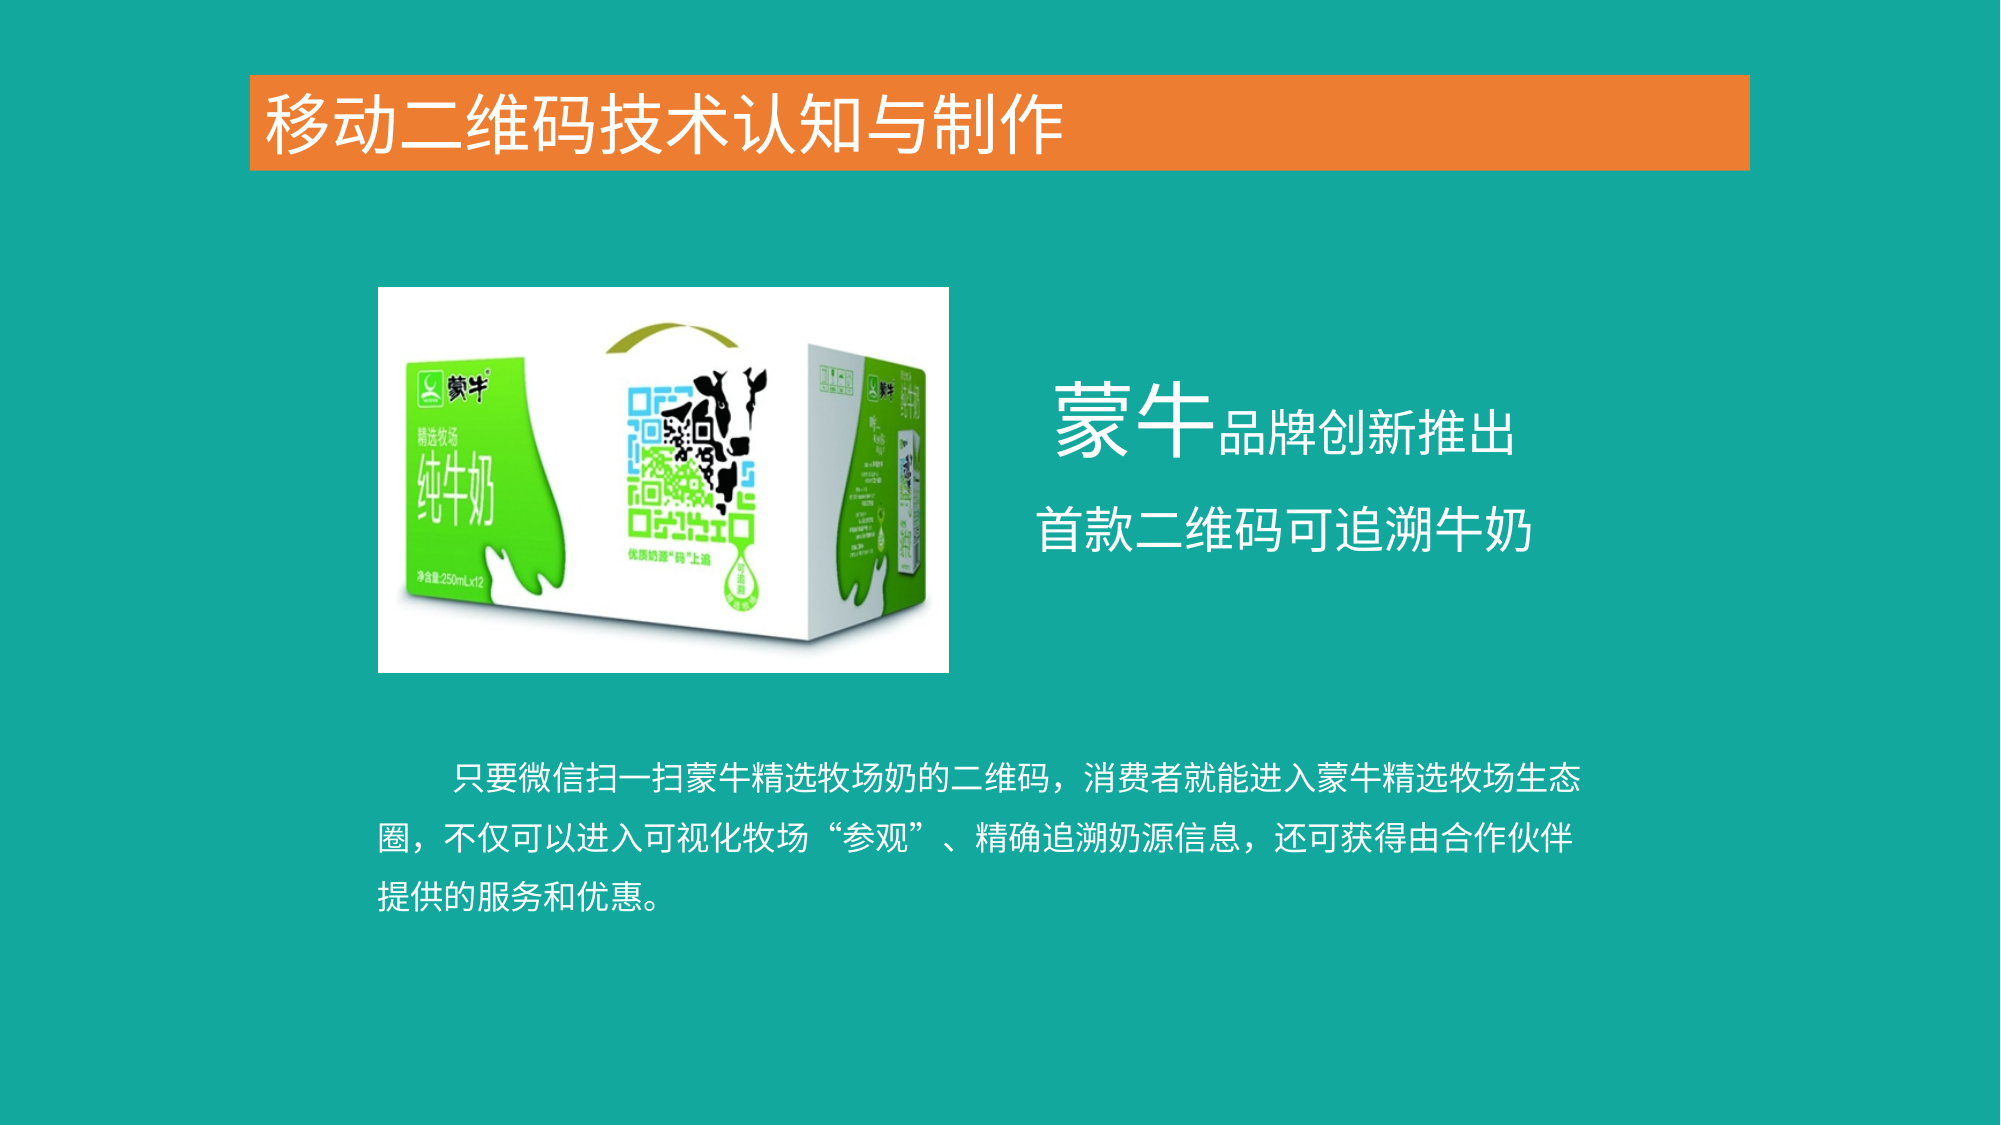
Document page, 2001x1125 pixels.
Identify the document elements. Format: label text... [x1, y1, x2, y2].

text_box 移动二维码技术认知与制作 [249, 74, 1750, 171]
text_box 蒙牛品牌创新推出 首款二维码可追溯牛奶 [999, 310, 1569, 566]
text_box 只要微信扫一扫蒙牛精选牧场奶的二维码，消费者就能进入蒙牛精选牧场生态圈，不仅可以进入可视化牧场“参观”、精确追溯奶源信息，还可获得由合作伙伴提供的服务和优惠。 [362, 729, 1605, 924]
picture [0, 0, 2001, 1125]
